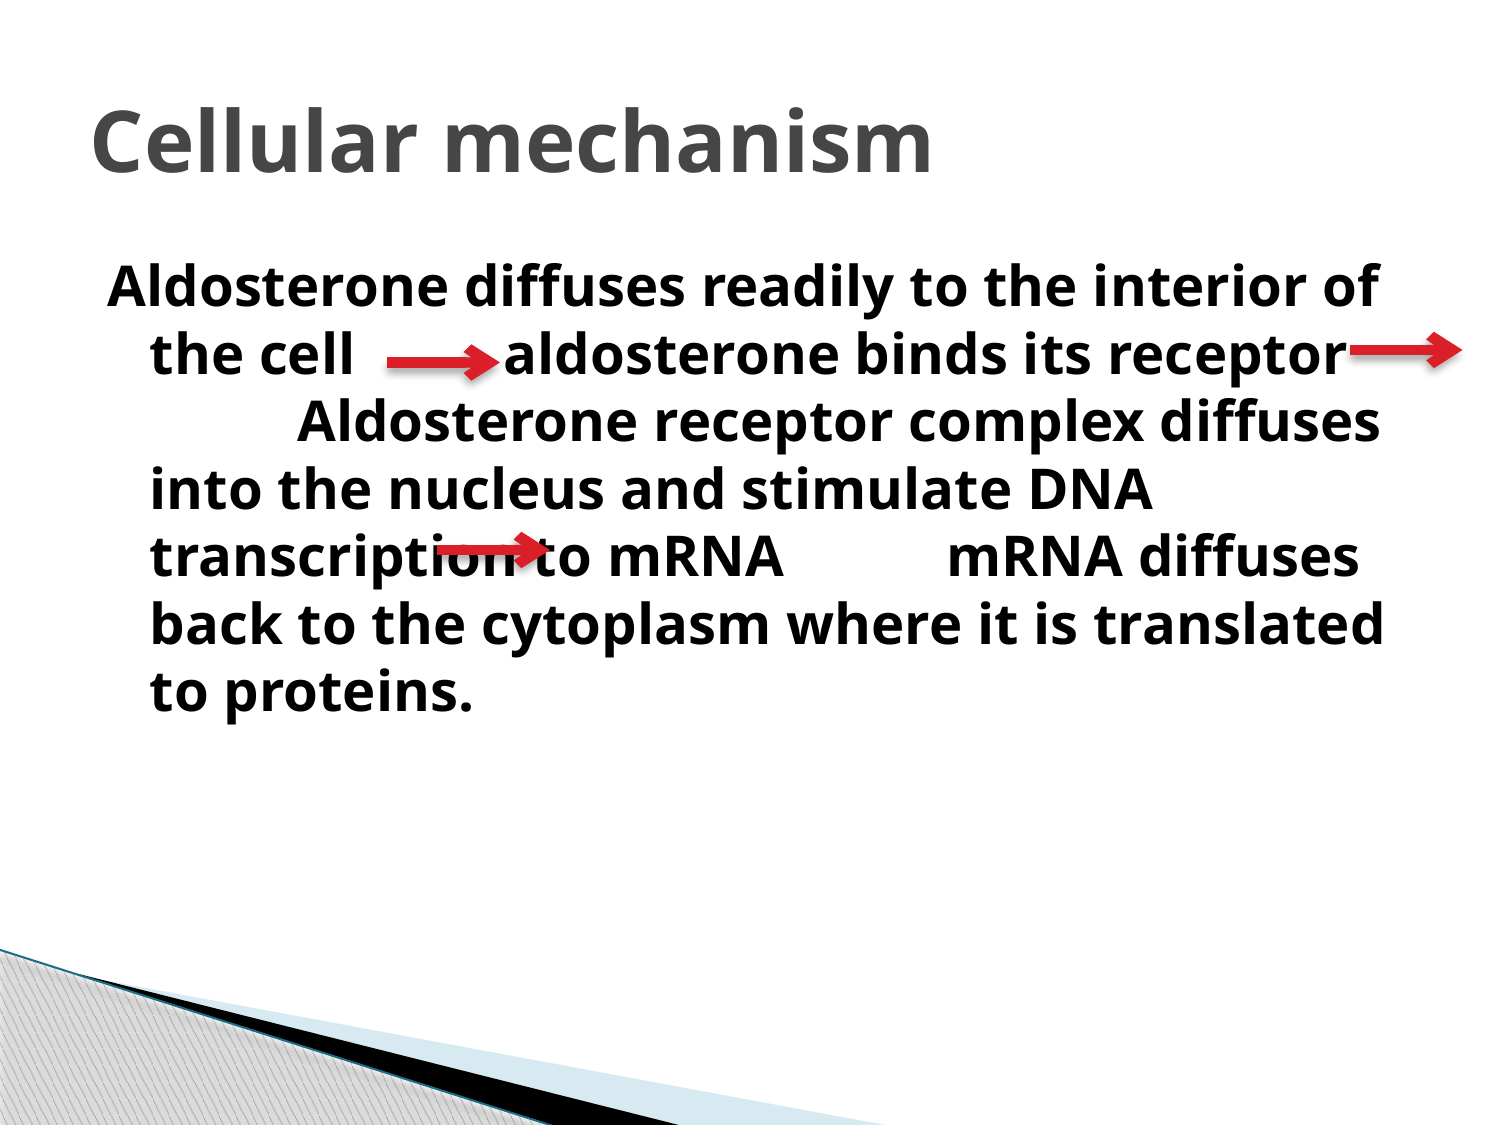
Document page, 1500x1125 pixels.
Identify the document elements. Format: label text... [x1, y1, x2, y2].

title Cellular mechanism [75, 45, 1425, 233]
list Aldosterone diffuses readily to the interior of the cell aldosterone binds its receptor Aldosterone receptor complex diffuses into the nucleus and stimulate DNA transcription to mRNA mRNA diffuses back to the cytoplasm where it is translated to proteins. [75, 243, 1425, 986]
